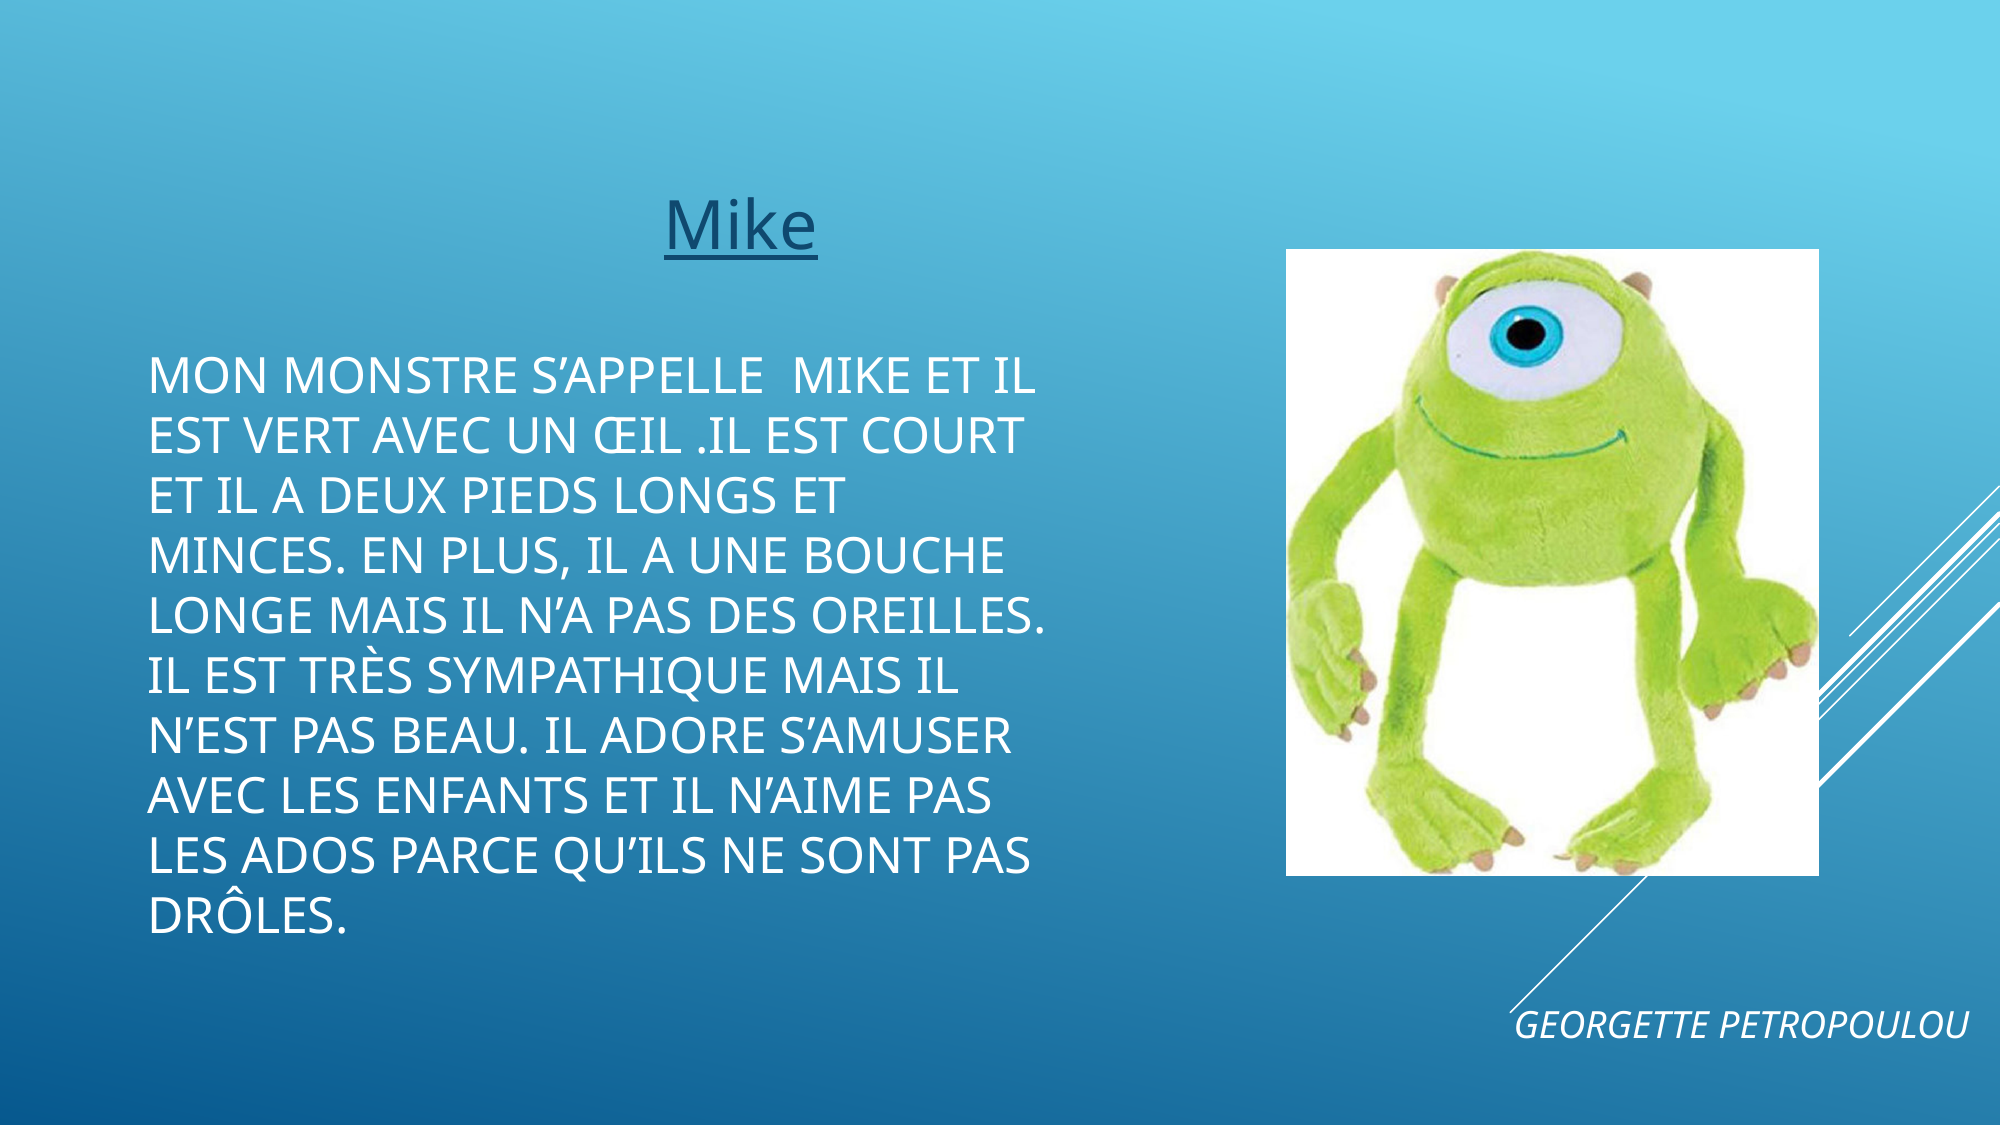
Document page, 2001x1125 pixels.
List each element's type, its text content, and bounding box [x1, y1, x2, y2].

list Mike [112, 112, 1636, 272]
picture [1286, 249, 1819, 876]
title Μon monstre s’appelle Mike et il est vert avec un œil .Il est court et il a deux pieds longs et minces. En plus, il a une bouche longe mais il n’a pas des oreilles. Il est très sympathique mais il n’est pas beau. Il adore s’amuser avec les enfants et il n’aime pas les ados parce qu’ils ne sont pas drôles. [132, 334, 1067, 1013]
text_box GEORGETTE PETROPOULOU [1364, 993, 1985, 1053]
